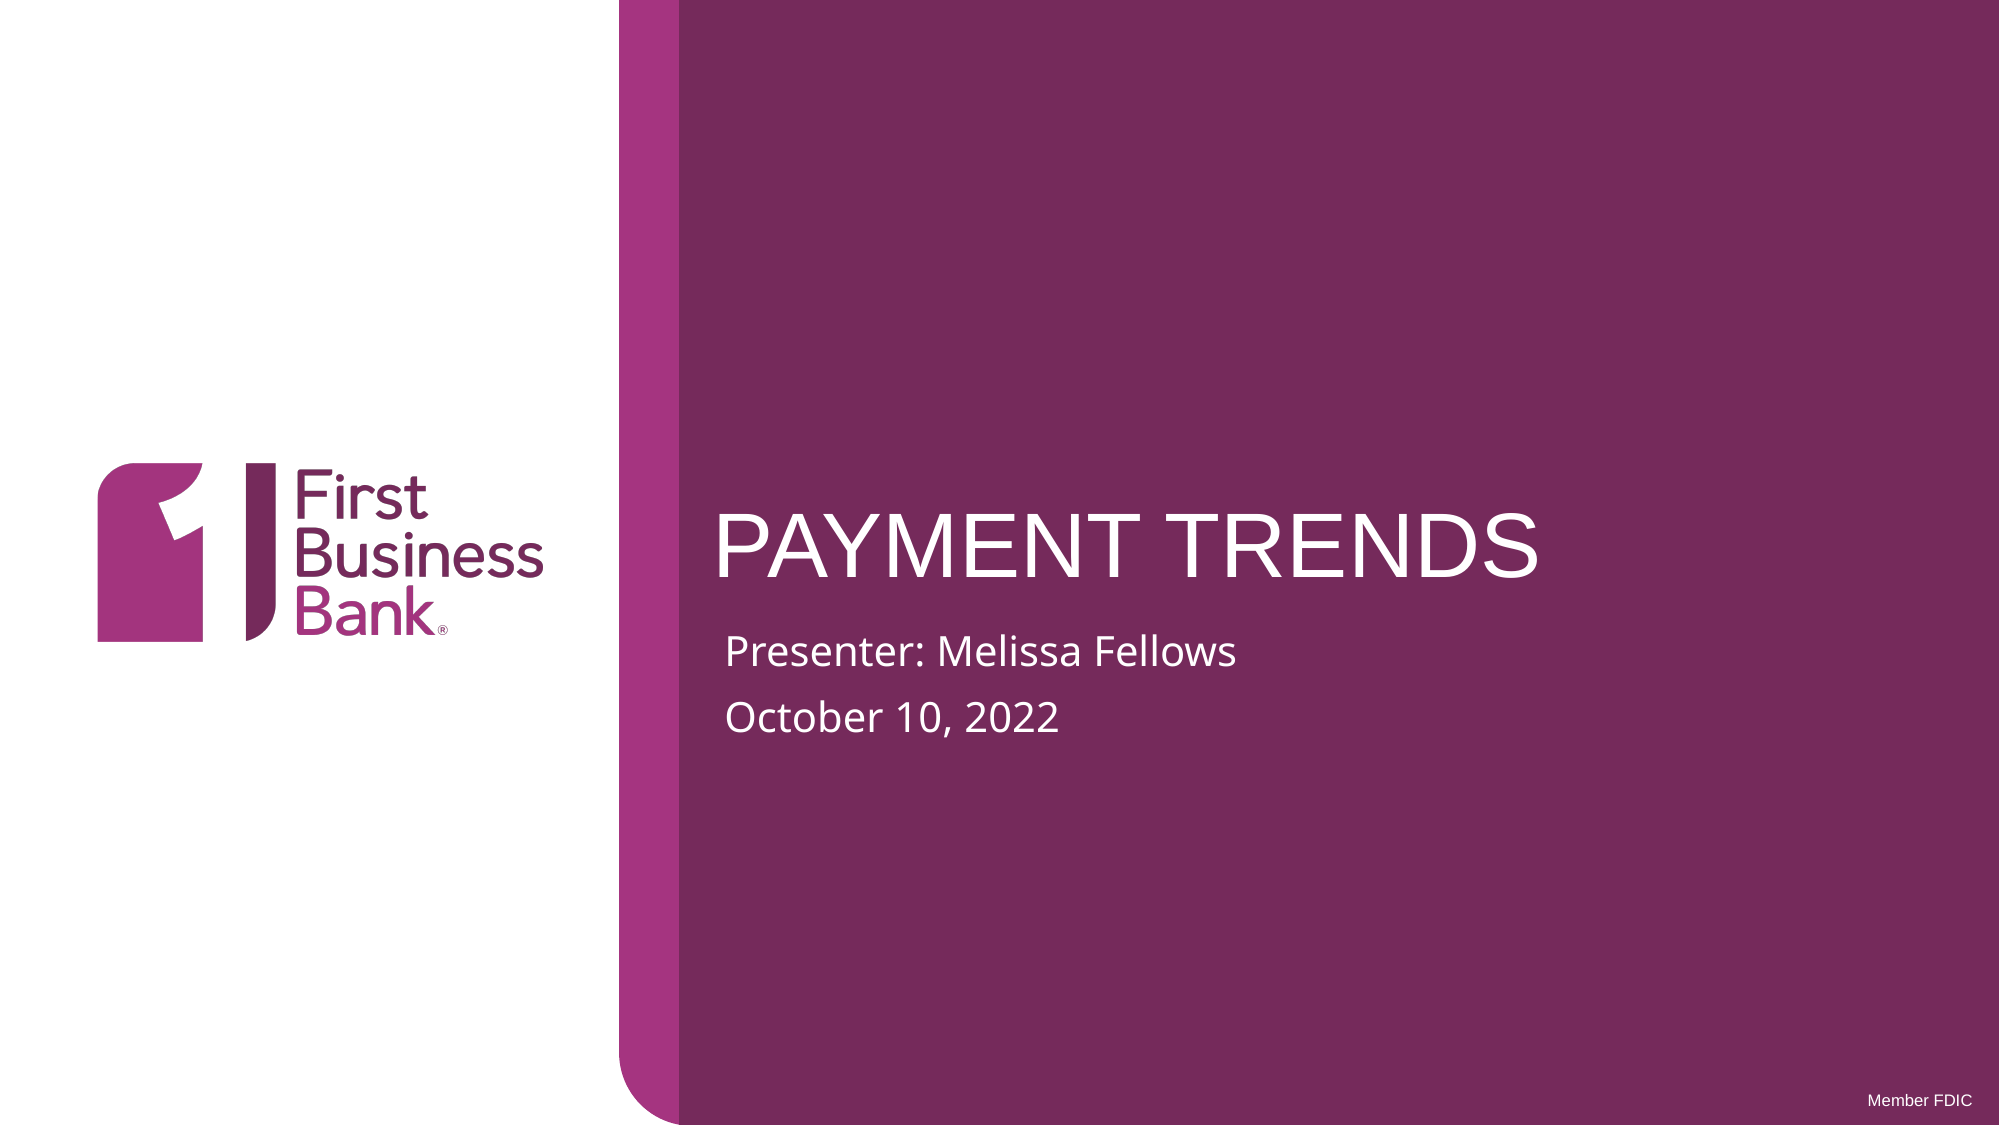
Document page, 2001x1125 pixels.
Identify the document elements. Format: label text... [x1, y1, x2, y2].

picture [97, 463, 543, 642]
title PAYMENT TRENDS [697, 423, 1921, 673]
subtitle Presenter: Melissa Fellows October 10, 2022 [709, 673, 1909, 895]
